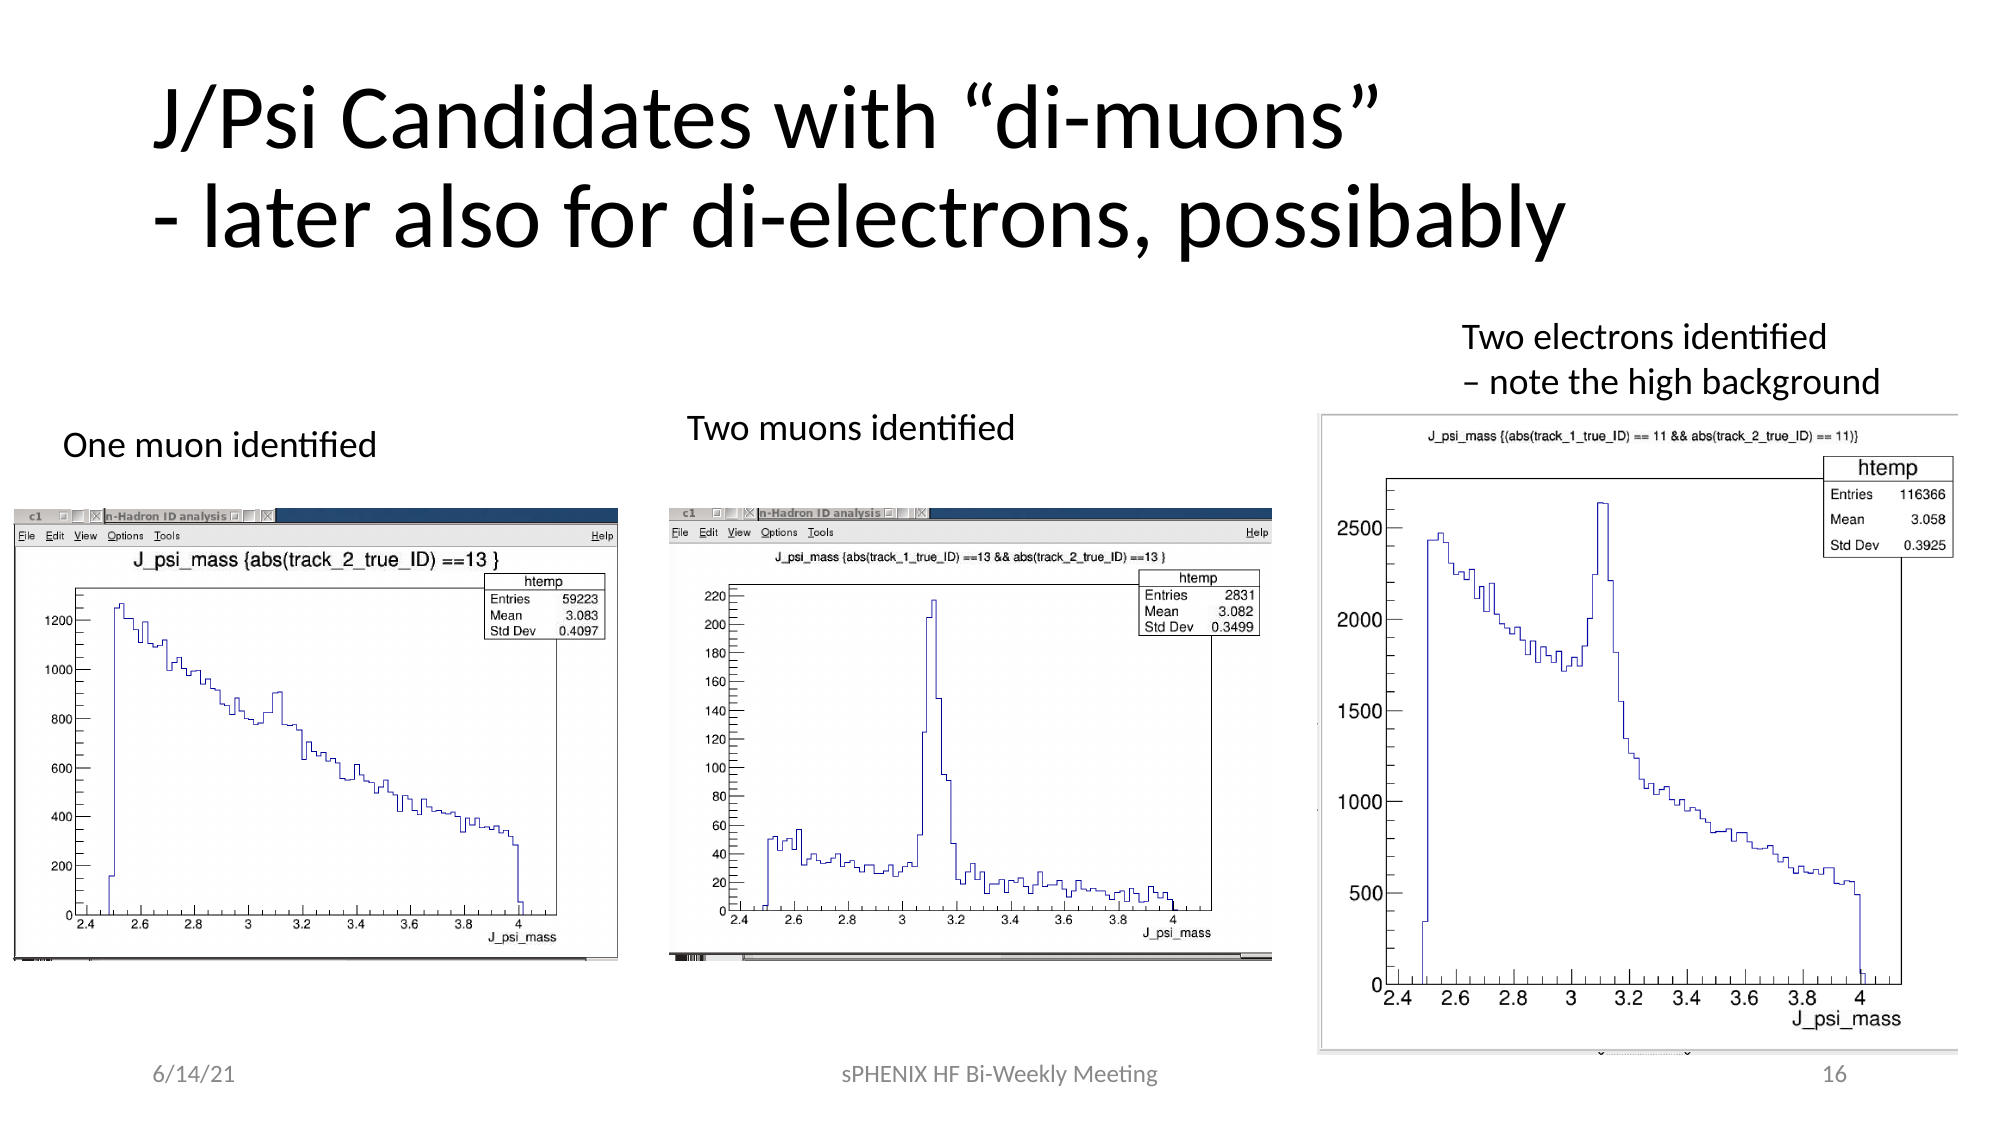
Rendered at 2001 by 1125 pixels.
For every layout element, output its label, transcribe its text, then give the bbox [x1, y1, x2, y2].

picture [1316, 413, 1959, 1055]
title J/Psi Candidates with “di-muons” - later also for di-electrons, possibably [137, 59, 1863, 278]
footer sPHENIX HF Bi-Weekly Meeting [662, 1042, 1338, 1103]
picture [668, 508, 1272, 961]
picture [13, 508, 619, 961]
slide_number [137, 1042, 588, 1103]
slide_number ‹#› [1412, 1064, 1863, 1103]
text_box Two electrons identified – note the high background [1446, 304, 1902, 410]
text_box Two muons identified [671, 395, 1036, 456]
text_box One muon identified [47, 412, 398, 473]
